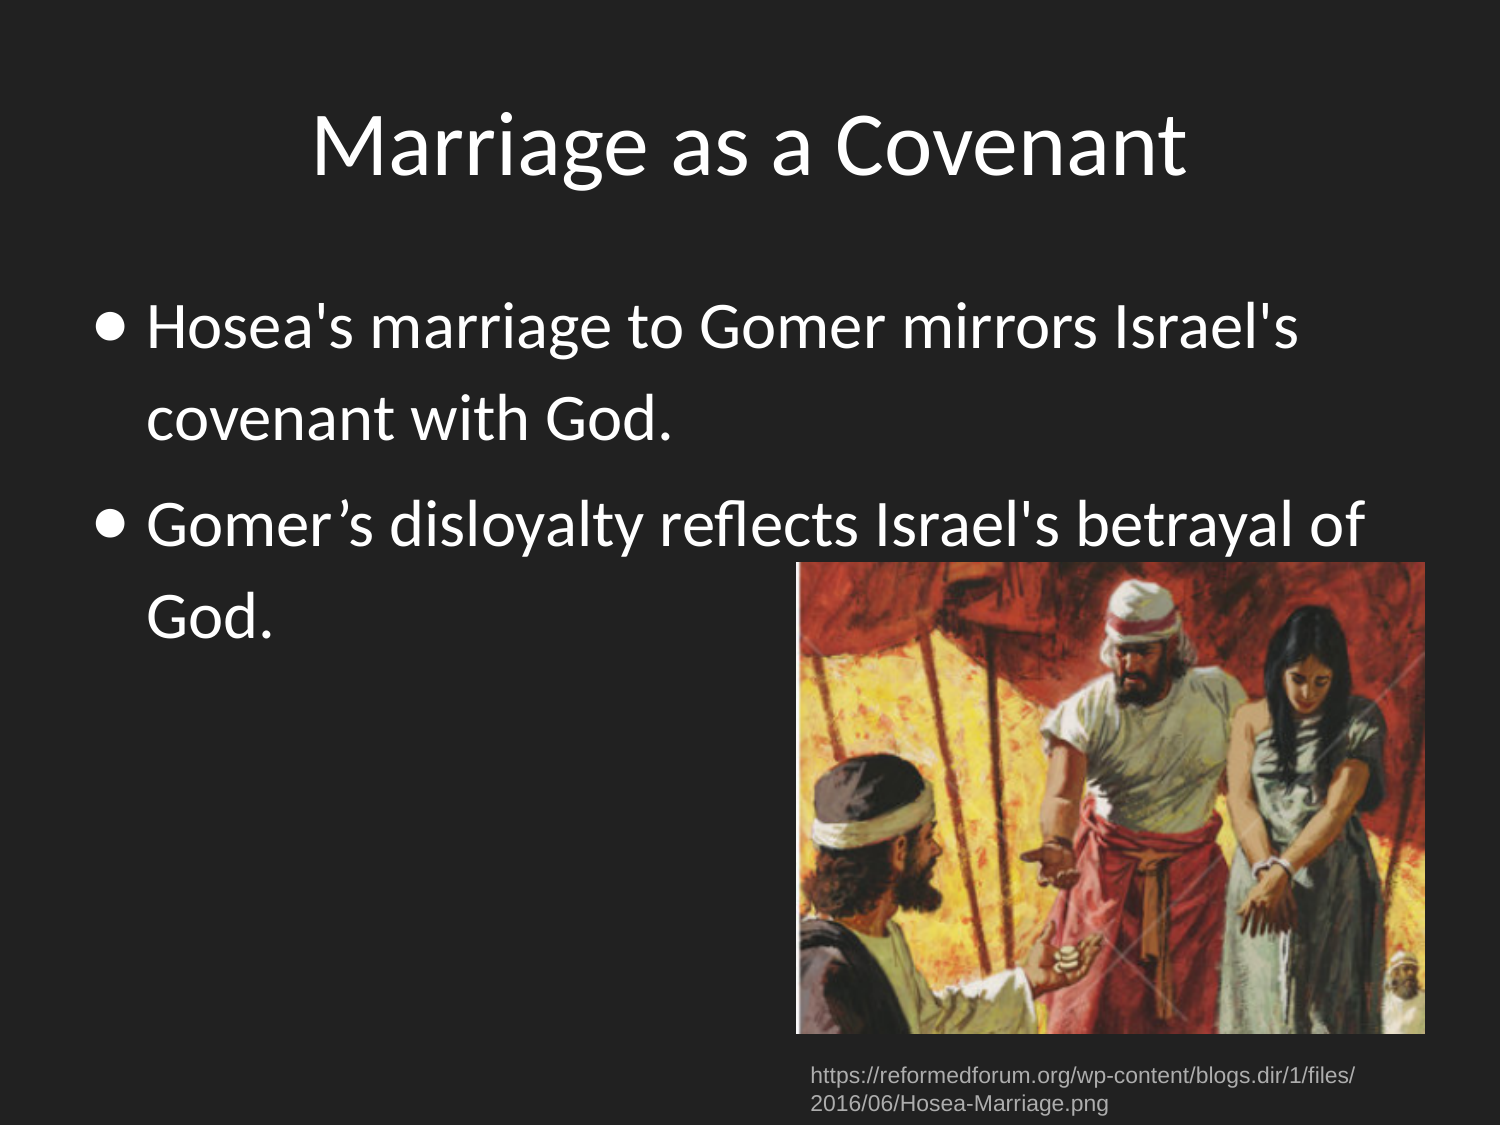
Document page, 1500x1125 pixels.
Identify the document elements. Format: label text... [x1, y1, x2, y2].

text_box https://reformedforum.org/wp-content/blogs.dir/1/files/2016/06/Hosea-Marriage.png [795, 1045, 1427, 1089]
title Marriage as a Covenant [75, 45, 1425, 233]
list Hosea's marriage to Gomer mirrors Israel's covenant with God. Gomer’s disloyalty reflects Israel's betrayal of God. [75, 262, 1425, 1005]
picture [796, 562, 1426, 1034]
